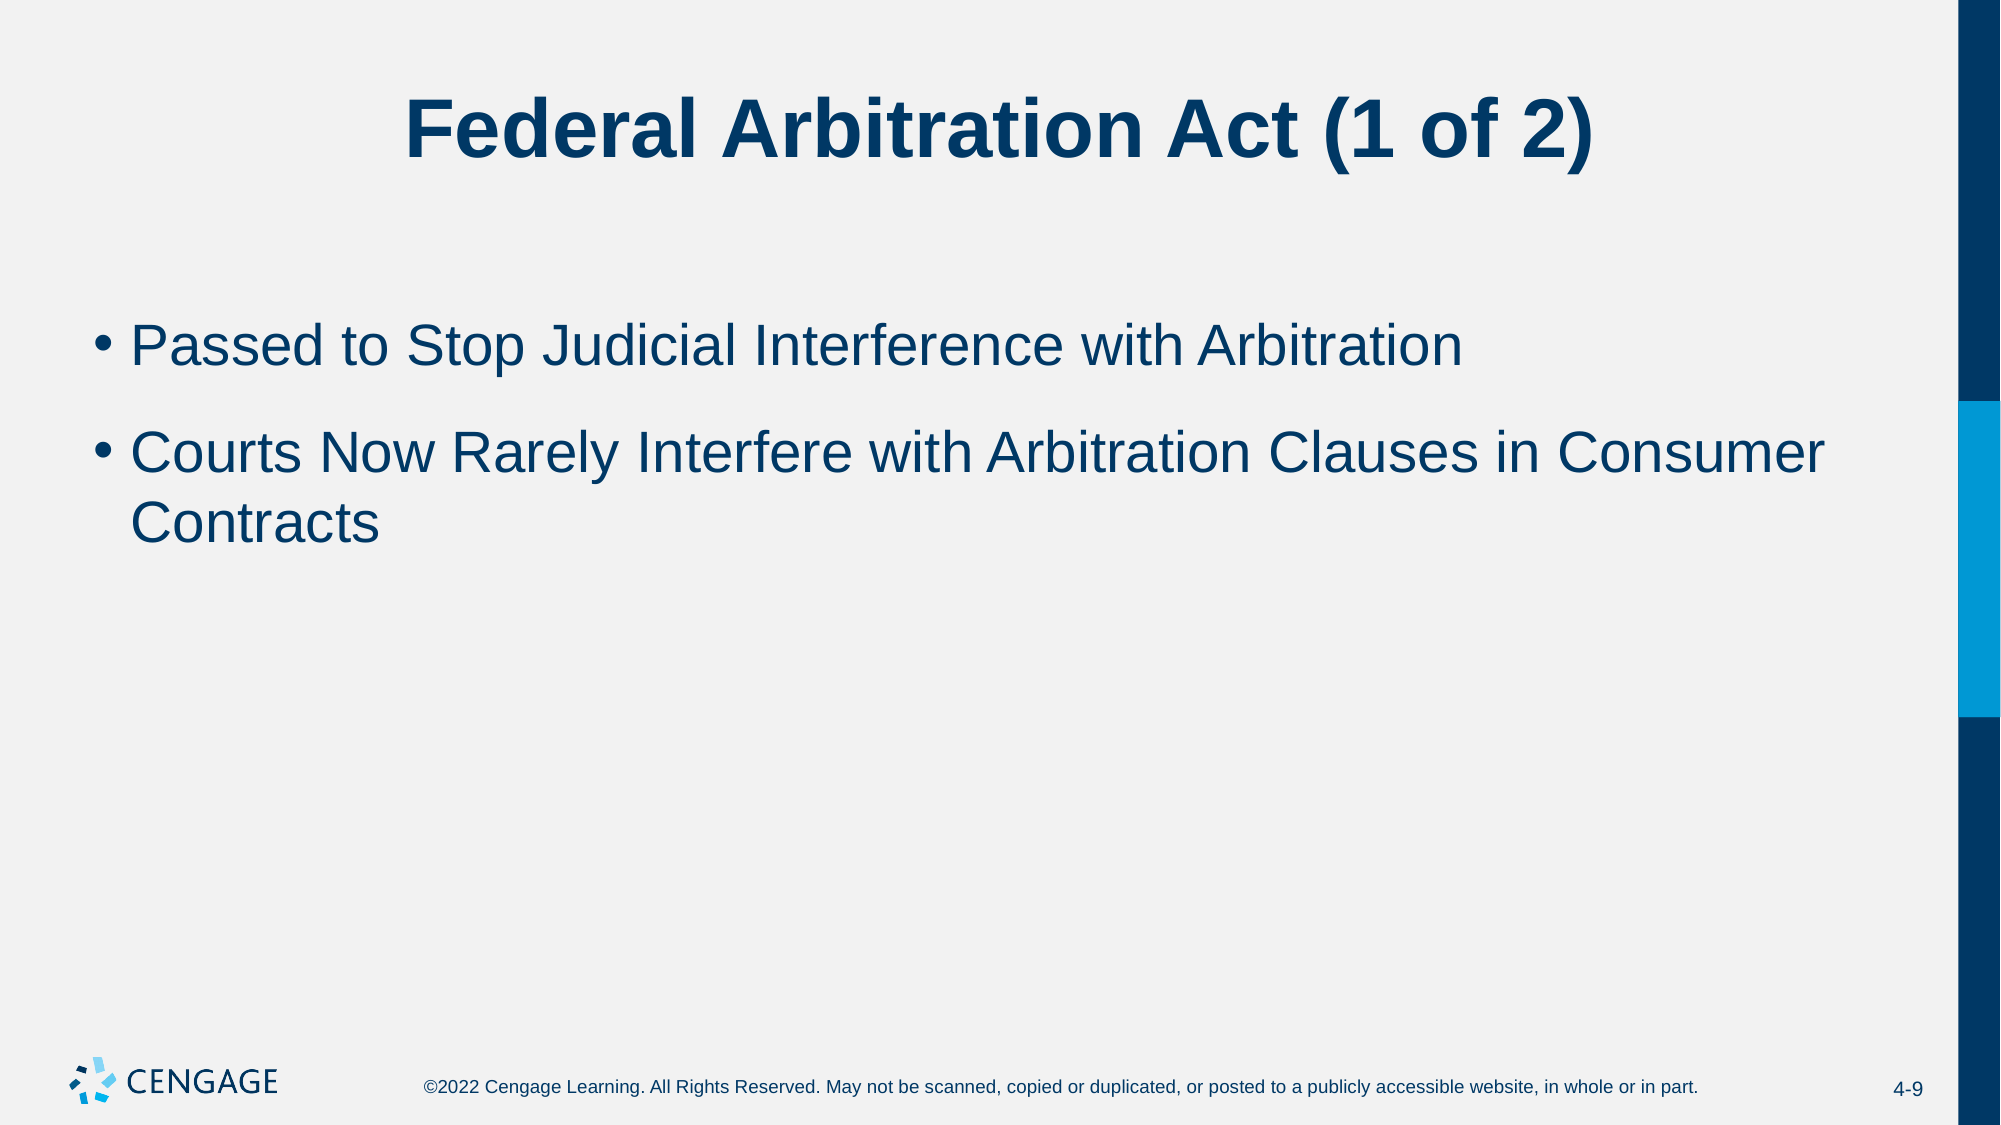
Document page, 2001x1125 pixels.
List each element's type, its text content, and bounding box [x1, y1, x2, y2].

list Passed to Stop Judicial Interference with Arbitration Courts Now Rarely Interfere with Arbitration Clauses in Consumer Contracts [78, 299, 1923, 1014]
picture [69, 1057, 277, 1104]
title Federal Arbitration Act (1 of 2) [78, 77, 1923, 278]
